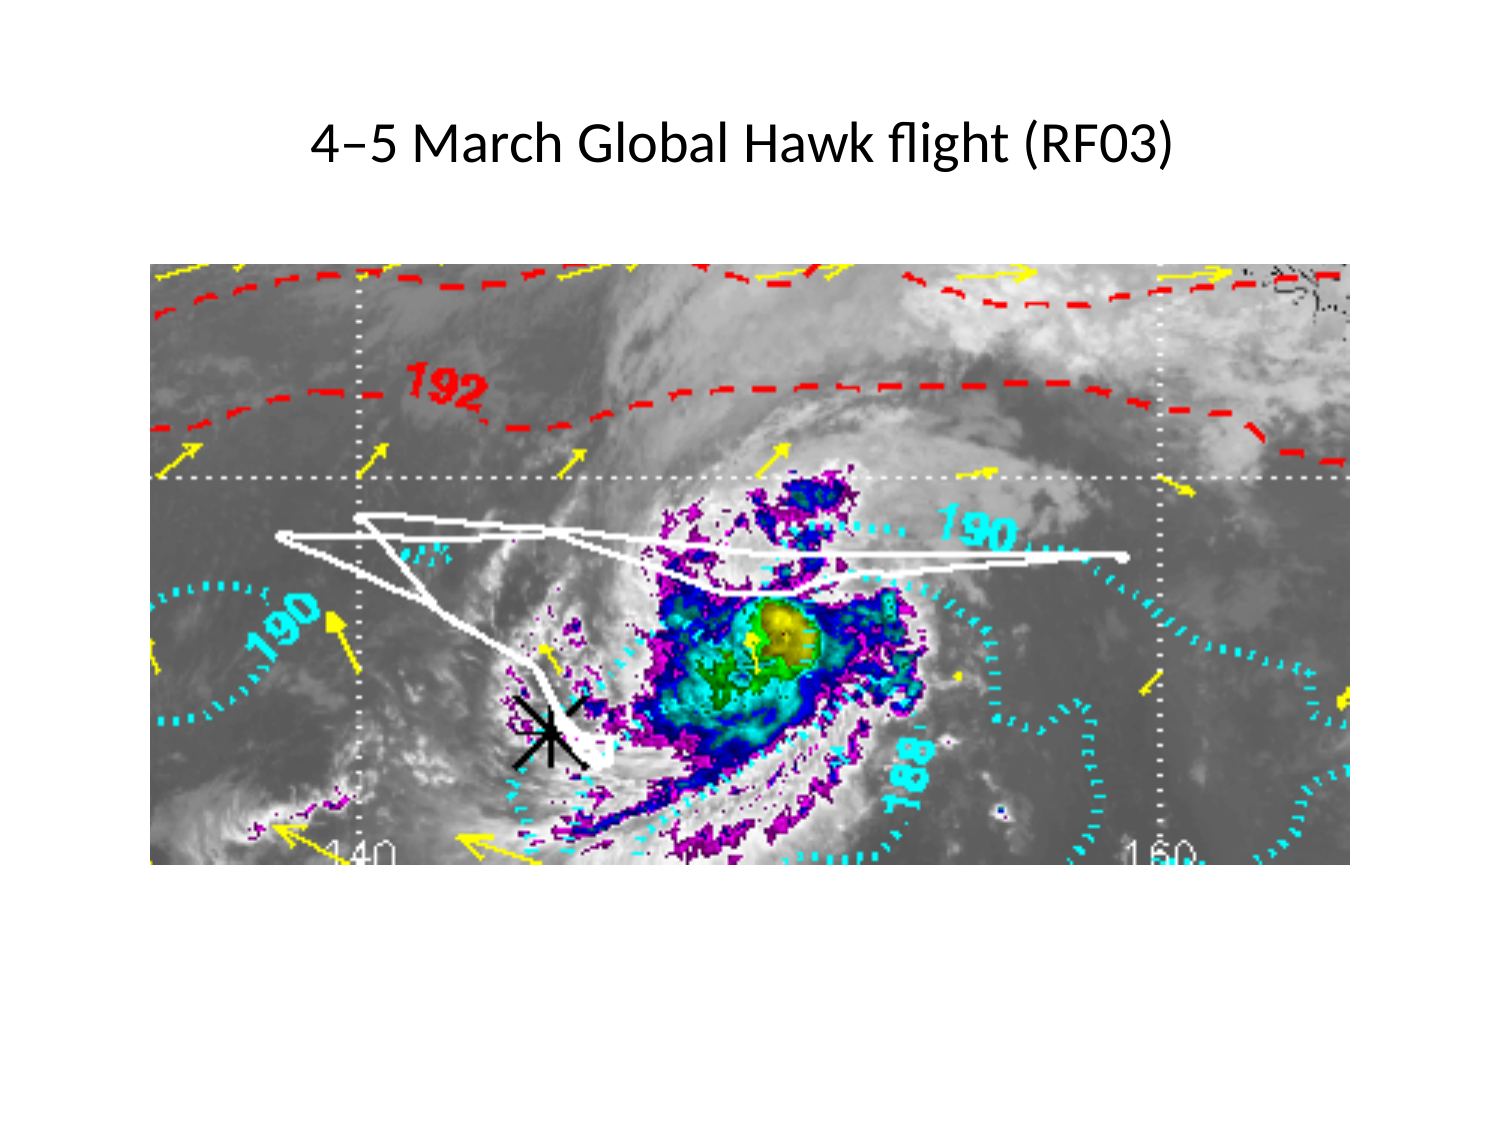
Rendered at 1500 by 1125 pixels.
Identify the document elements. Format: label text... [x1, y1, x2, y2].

title 4–5 March Global Hawk flight (RF03) [75, 45, 1425, 233]
picture [149, 263, 1351, 865]
